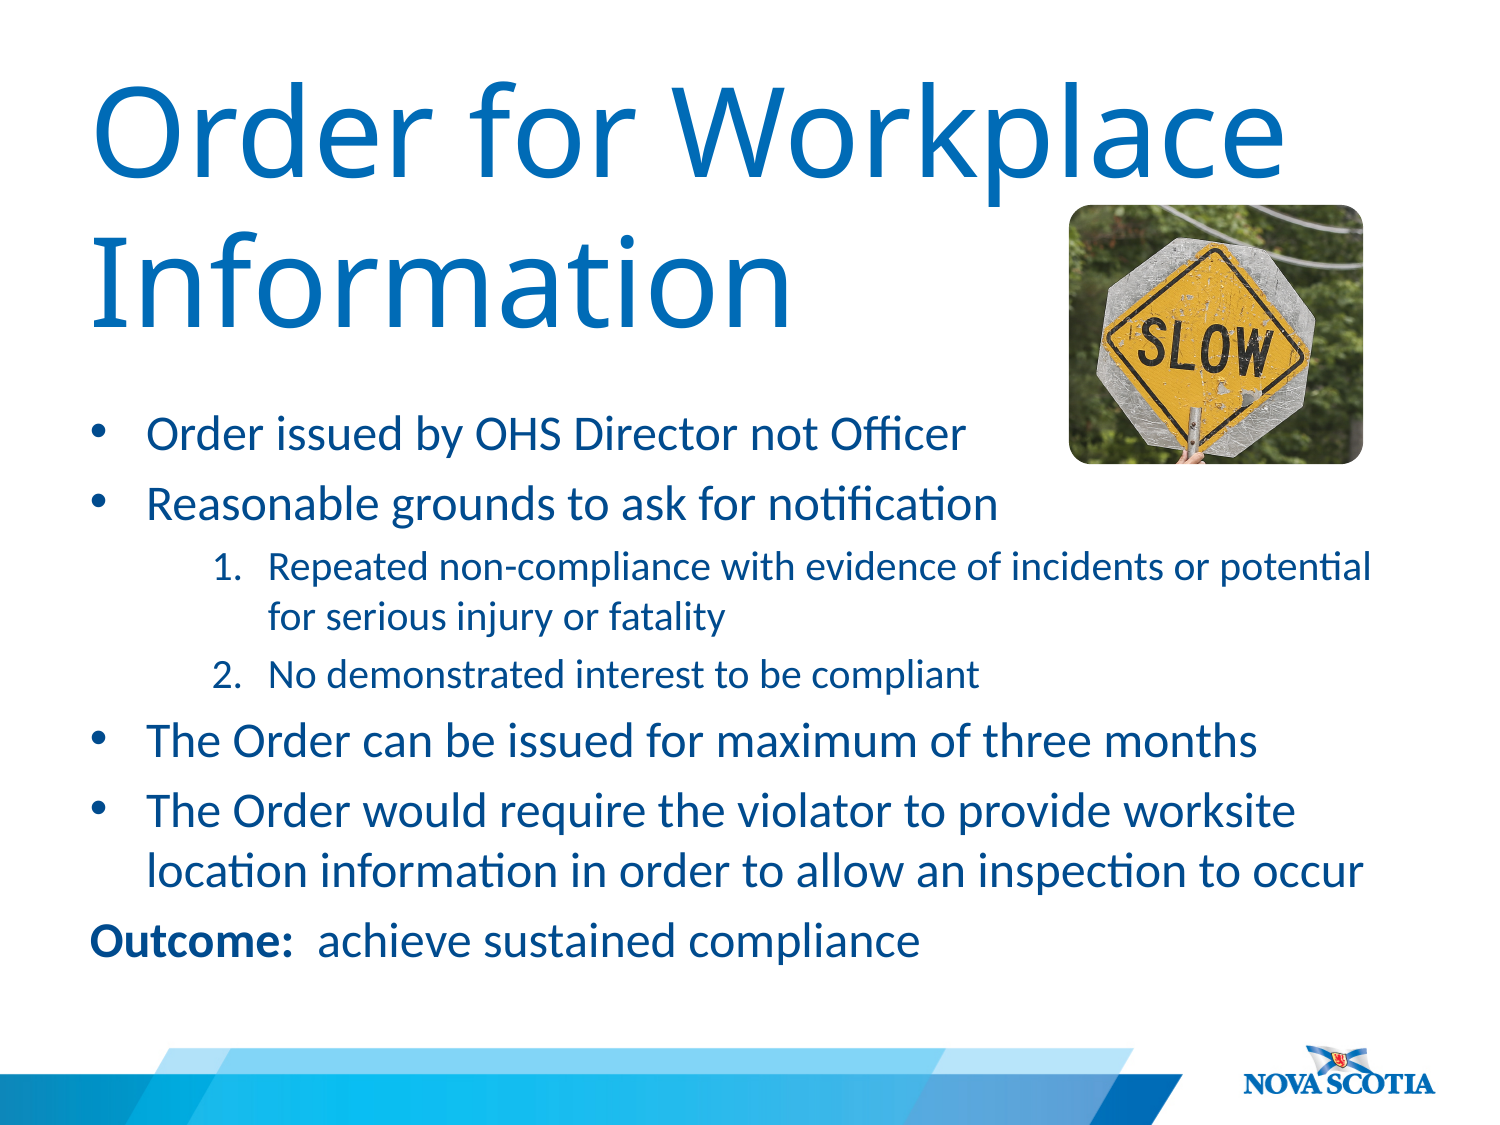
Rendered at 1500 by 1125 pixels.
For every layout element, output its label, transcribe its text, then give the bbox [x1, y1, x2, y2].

title Order for Workplace Information [75, 45, 1425, 233]
picture [0, 1, 1499, 1125]
list Order issued by OHS Director not Officer Reasonable grounds to ask for notification Repeated non-compliance with evidence of incidents or potential for serious injury or fatality No demonstrated interest to be compliant The Order can be issued for maximum of three months The Order would require the violator to provide worksite location information in order to allow an inspection to occur Outcome: achieve sustained compliance [75, 322, 1425, 954]
